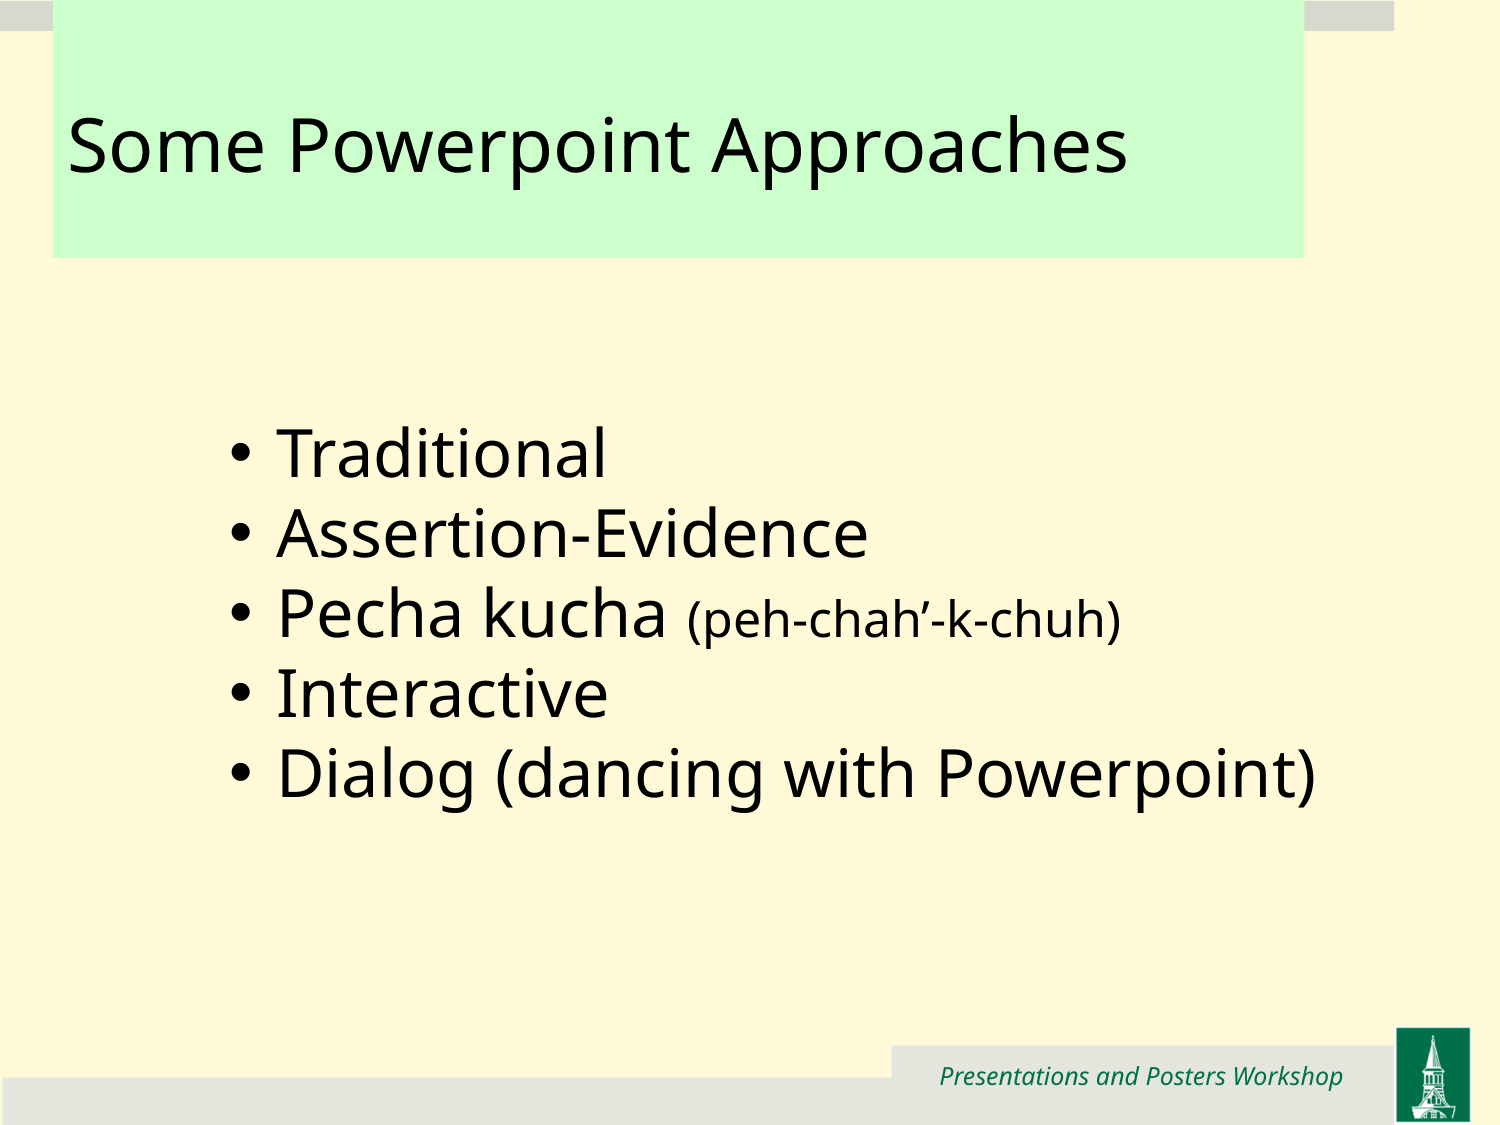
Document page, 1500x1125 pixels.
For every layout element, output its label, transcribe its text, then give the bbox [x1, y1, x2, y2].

title Some Powerpoint Approaches [52, 0, 1305, 258]
text_box Traditional Assertion-Evidence Pecha kucha (peh-chah’-k-chuh) Interactive Dialog (dancing with Powerpoint) [214, 403, 1395, 819]
picture [1394, 1026, 1472, 1125]
subtitle Presentations and Posters Workshop [891, 1045, 1394, 1125]
